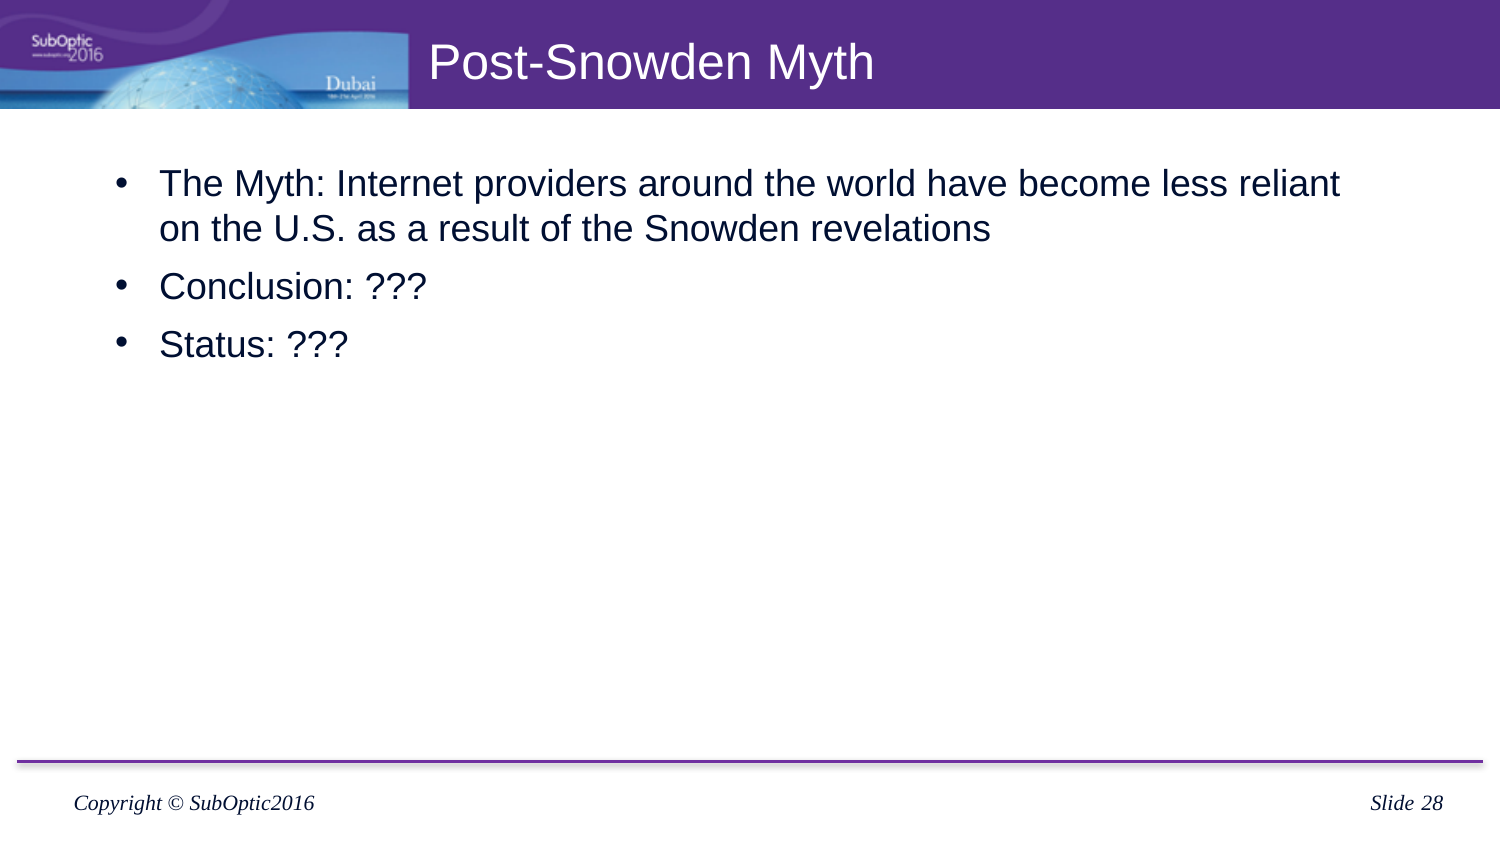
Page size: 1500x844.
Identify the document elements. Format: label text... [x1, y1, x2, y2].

picture [0, 0, 1500, 109]
title Post-Snowden Myth [413, 29, 1477, 89]
list The Myth: Internet providers around the world have become less reliant on the U.S. as a result of the Snowden revelations Conclusion: ??? Status: ??? [100, 147, 1400, 745]
